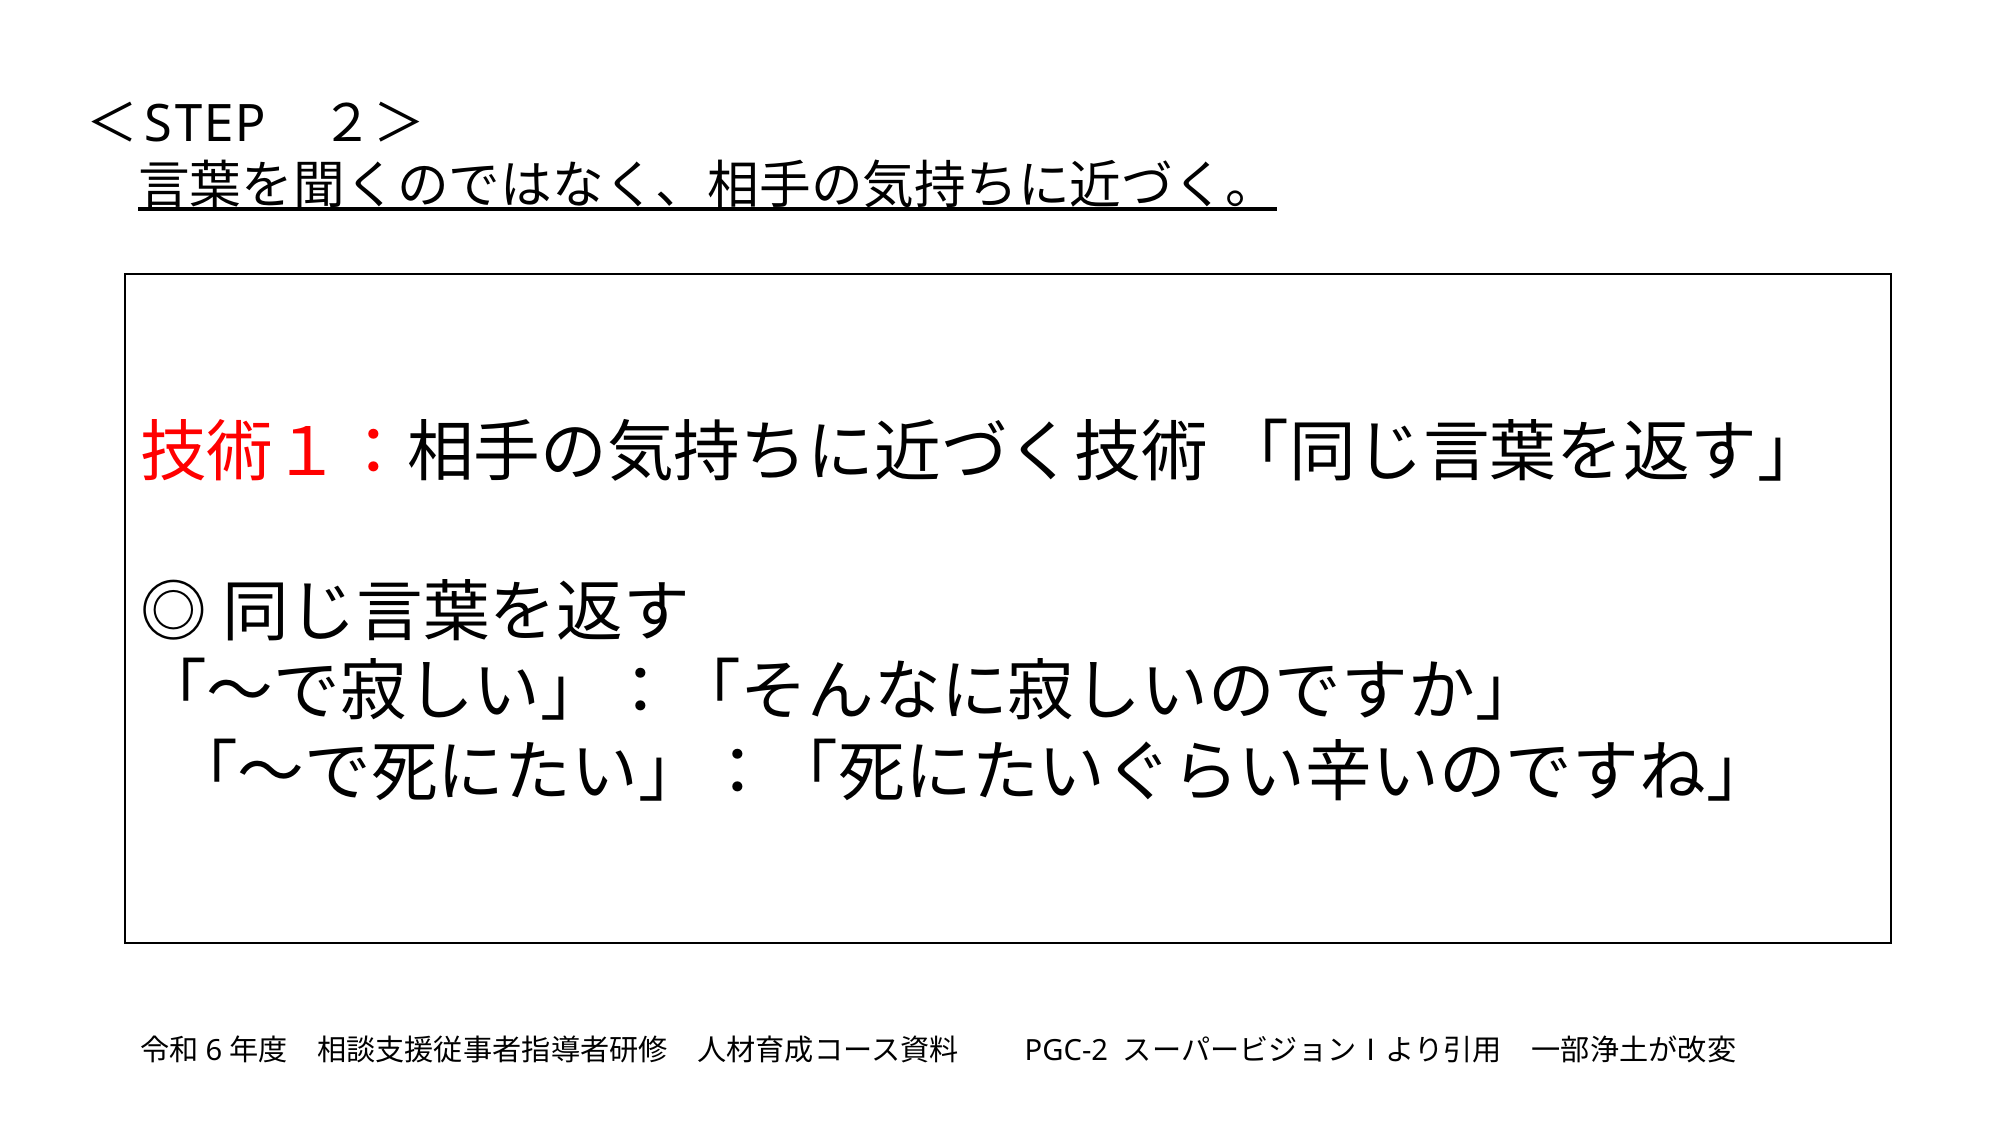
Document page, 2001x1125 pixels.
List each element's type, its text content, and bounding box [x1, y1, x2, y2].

text_box 技術１：相手の気持ちに近づく技術 「同じ言葉を返す」 ◎同じ言葉を返す 「～で寂しい」：「そんなに寂しいのですか」 「～で死にたい」：「死にたいぐらい辛いのですね」 [124, 273, 1892, 944]
list ＜STEP ２＞ 言葉を聞くのではなく、相手の気持ちに近づく。 [71, 88, 1929, 222]
text_box 令和6年度 相談支援従事者指導者研修 人材育成コース資料 PGC-2 スーパービジョンⅠより引用 一部浄土が改変 [125, 1024, 1804, 1074]
